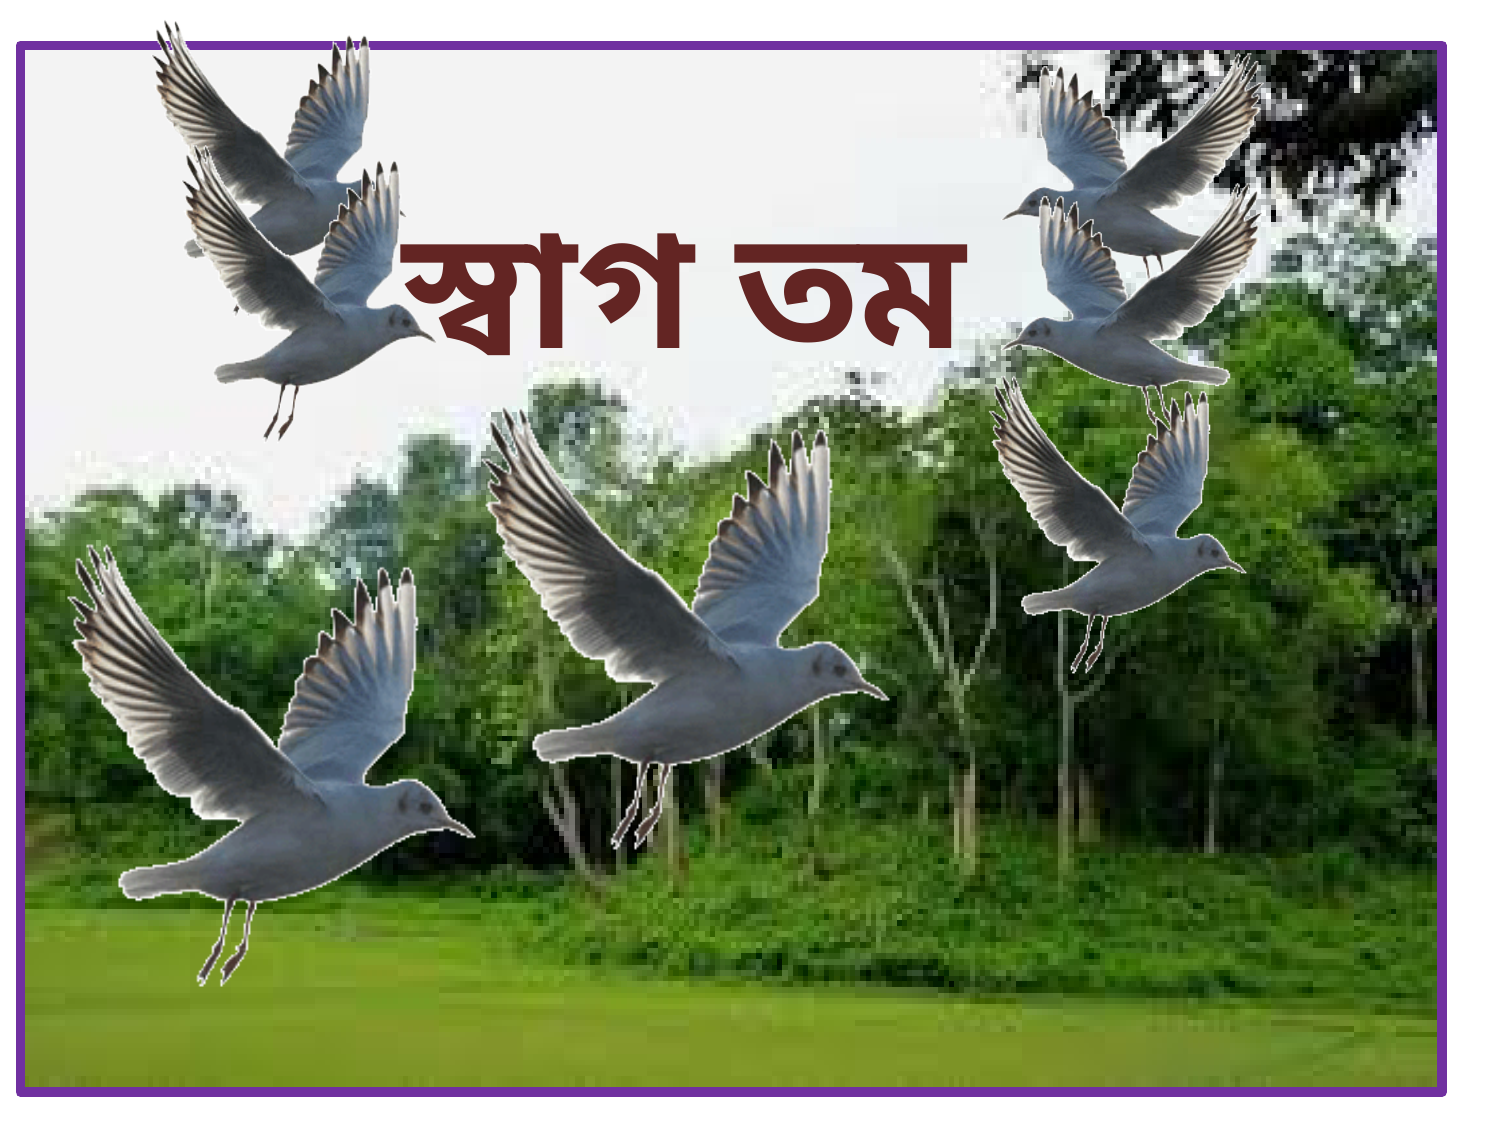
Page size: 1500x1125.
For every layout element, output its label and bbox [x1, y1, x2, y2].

text_box [153, 337, 1280, 801]
text_box [967, 20, 1500, 149]
text_box [0, 0, 442, 105]
text_box [966, 150, 1500, 674]
text_box [0, 106, 471, 570]
picture [0, 570, 1438, 1088]
picture [442, 49, 967, 337]
